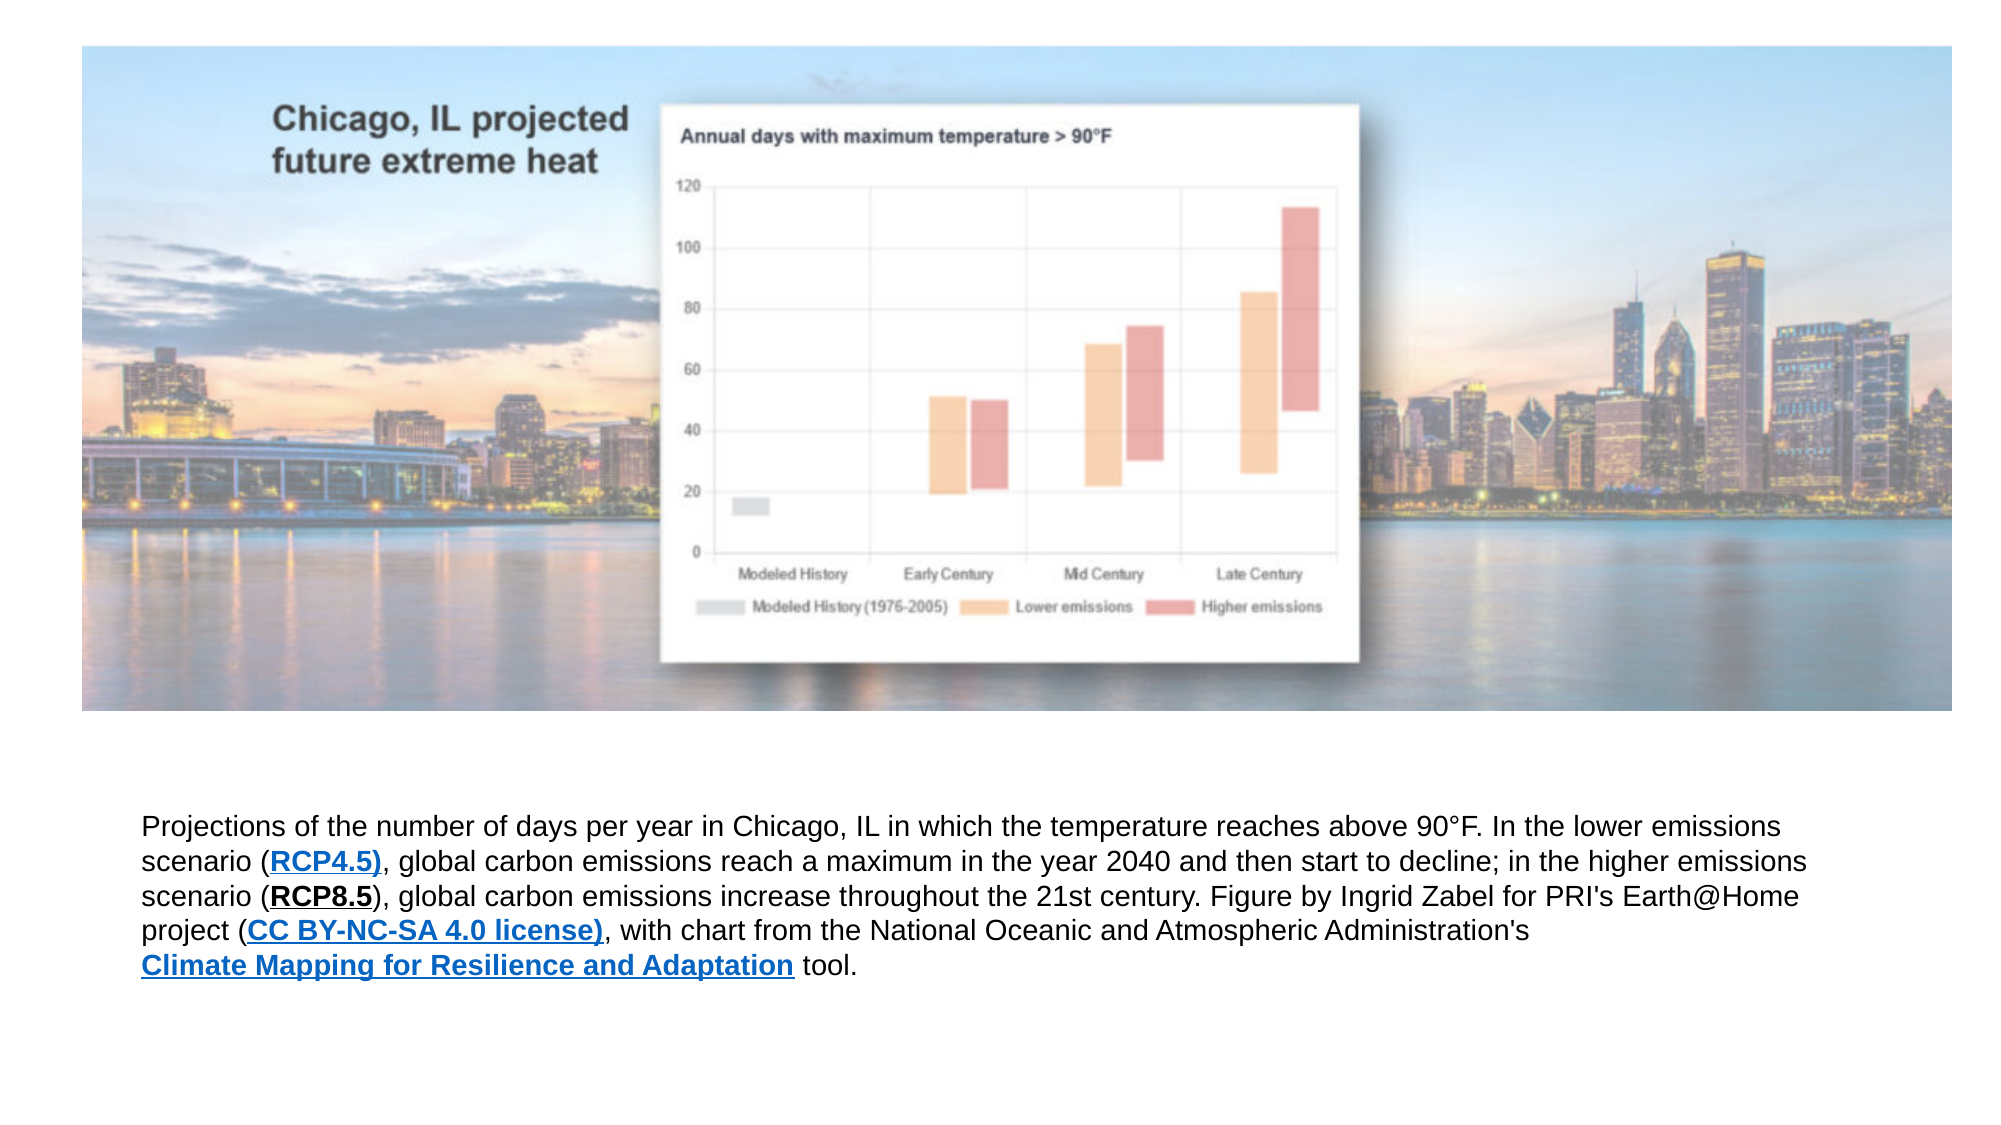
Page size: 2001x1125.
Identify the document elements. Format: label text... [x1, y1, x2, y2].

picture [81, 45, 1952, 711]
text_box Projections of the number of days per year in Chicago, IL in which the temperature reaches above 90°F. In the lower emissions scenario (RCP4.5), global carbon emissions reach a maximum in the year 2040 and then start to decline; in the higher emissions scenario (RCP8.5), global carbon emissions increase throughout the 21st century. Figure by Ingrid Zabel for PRI's Earth@Home project (CC BY-NC-SA 4.0 license), with chart from the National Oceanic and Atmospheric Administration's Climate Mapping for Resilience and Adaptation tool. [126, 799, 1903, 989]
